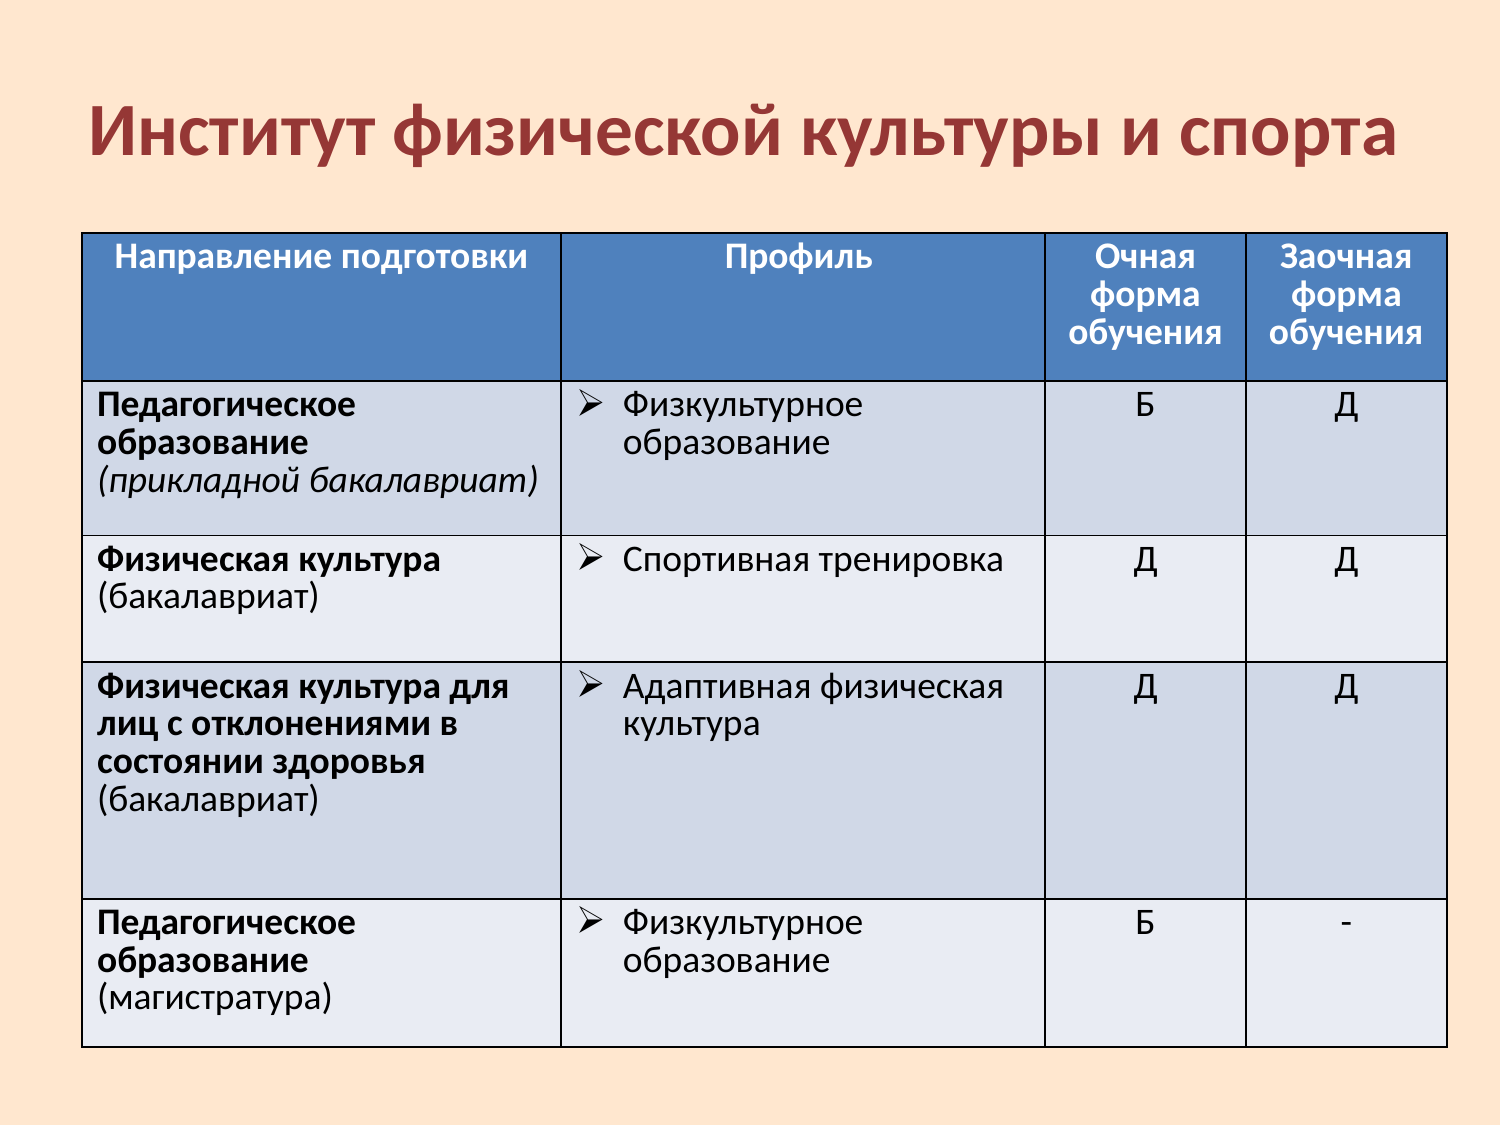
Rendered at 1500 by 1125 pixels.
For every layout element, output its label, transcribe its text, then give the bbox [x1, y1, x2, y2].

table_cell Физическая культура для лиц с отклонениями в состоянии здоровья (бакалавриат) [83, 663, 560, 898]
table_cell Адаптивная физическая культура [562, 663, 1044, 898]
table_header Заочная форма обучения [1247, 234, 1446, 380]
table_cell Д [1046, 663, 1245, 898]
table_cell Педагогическое образование (магистратура) [83, 900, 560, 1046]
table_header Профиль [562, 234, 1044, 380]
table_cell Б [1046, 382, 1245, 535]
table_cell Д [1247, 382, 1446, 535]
table_cell Б [1046, 900, 1245, 1046]
title Институт физической культуры и спорта [29, 42, 1459, 209]
table_cell Физическая культура (бакалавриат) [83, 536, 560, 661]
table_header Очная форма обучения [1046, 234, 1245, 380]
table_header Направление подготовки [83, 234, 560, 380]
table_cell Физкультурное образование [562, 900, 1044, 1046]
table_cell Д [1247, 663, 1446, 898]
table_cell Спортивная тренировка [562, 536, 1044, 661]
table_cell - [1247, 900, 1446, 1046]
table_cell Д [1046, 536, 1245, 661]
table_cell Педагогическое образование (прикладной бакалавриат) [83, 382, 560, 535]
table_cell Д [1247, 536, 1446, 661]
table_cell Физкультурное образование [562, 382, 1044, 535]
